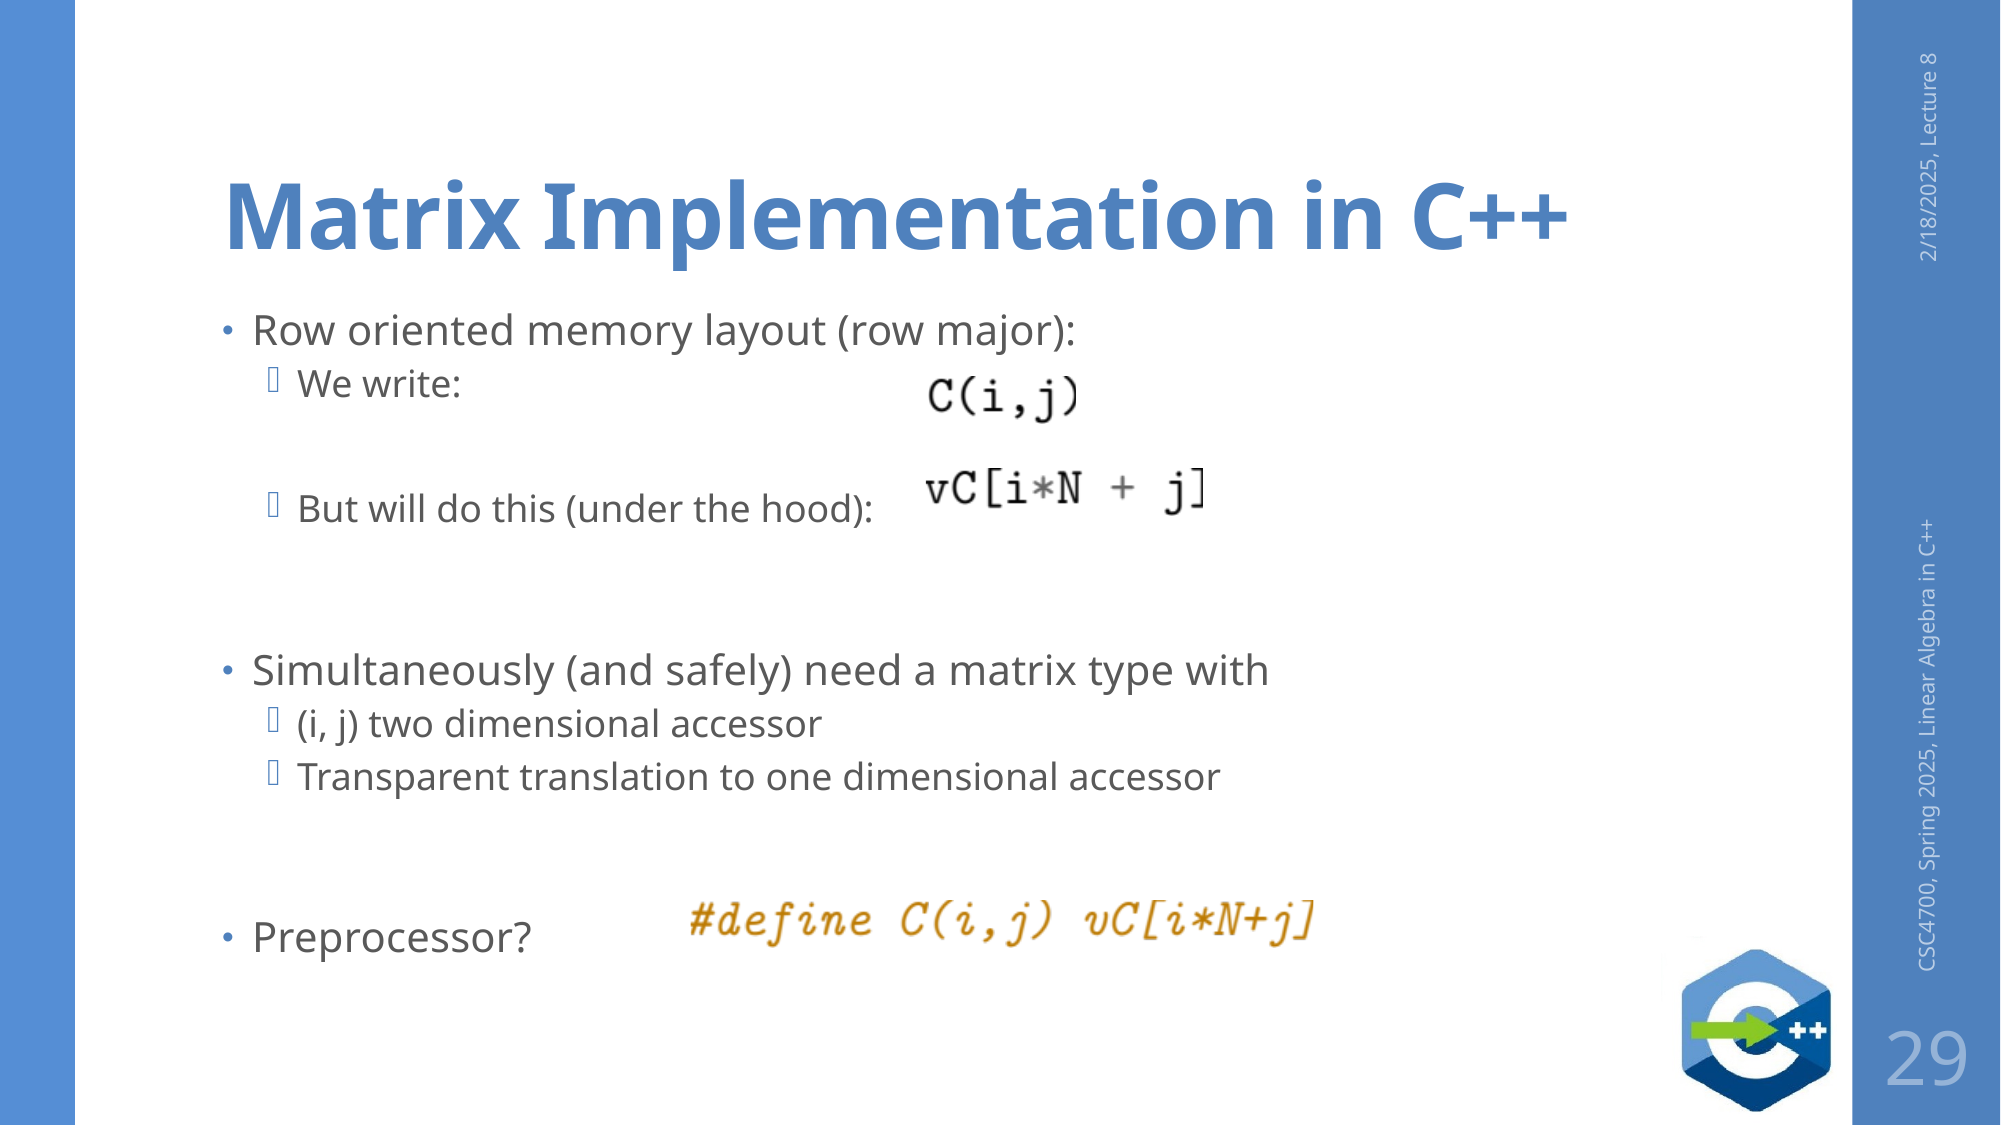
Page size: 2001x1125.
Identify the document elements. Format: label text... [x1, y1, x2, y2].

footer CSC4700, Spring 2025, Linear Algebra in C++ [1897, 400, 1958, 988]
slide_number 29 [1852, 1012, 2000, 1110]
title Matrix Implementation in C++ [206, 48, 1797, 278]
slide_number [1897, 37, 1958, 351]
list Row oriented memory layout (row major): We write: But will do this (under the hood): Simultaneously (and safely) need a matrix type with (i, j) two dimensional accessor Transparent translation to one dimensional accessor Preprocessor? [206, 299, 1617, 1014]
picture [690, 899, 1314, 949]
picture [925, 467, 1204, 517]
picture [927, 375, 1077, 425]
picture [1661, 936, 1851, 1125]
